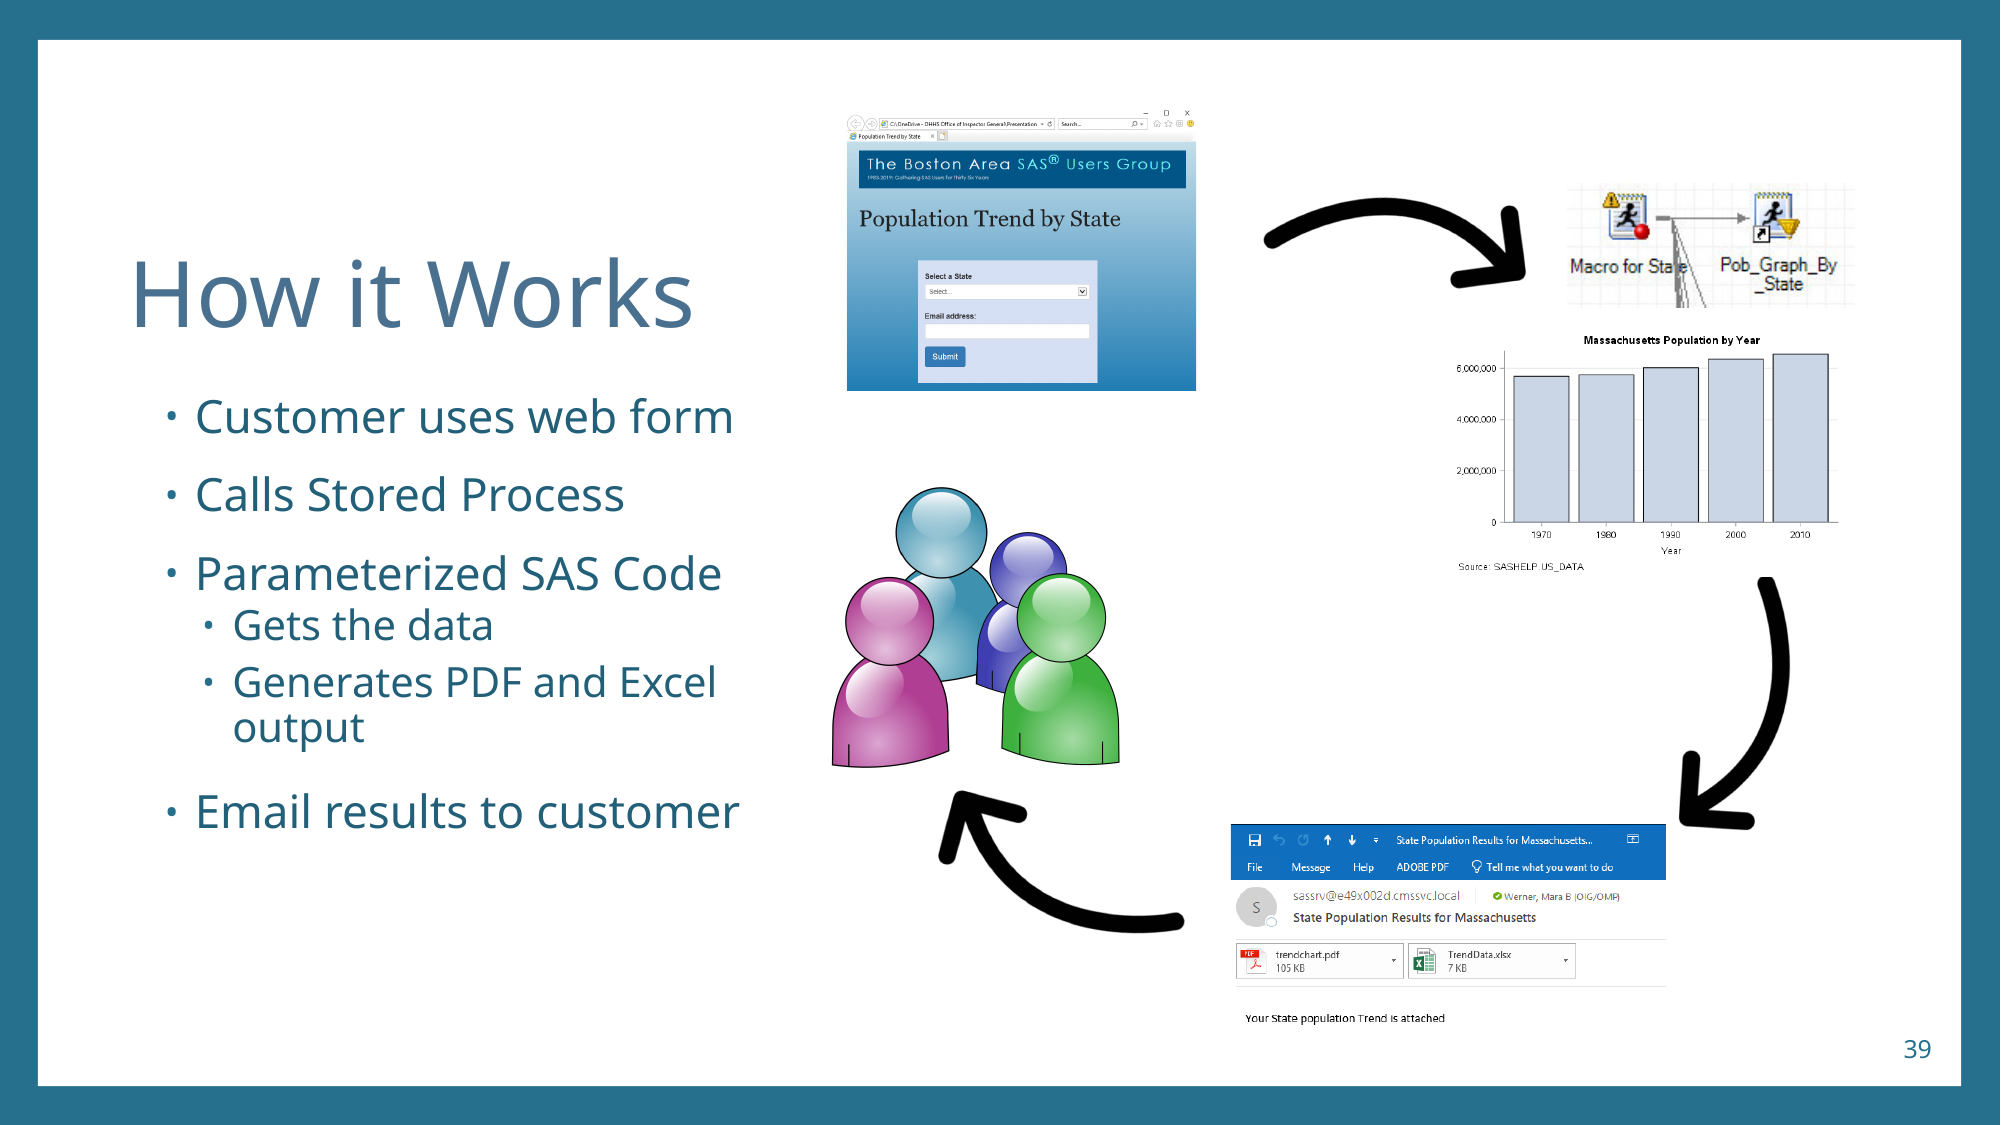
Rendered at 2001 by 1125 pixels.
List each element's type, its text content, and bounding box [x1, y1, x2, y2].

picture [825, 473, 1237, 1041]
picture [846, 106, 1197, 392]
slide_number 39 [1667, 1020, 1947, 1081]
title How it Works [113, 189, 978, 407]
picture [1230, 91, 1887, 1036]
list Customer uses web form Calls Stored Process Parameterized SAS Code Gets the data Generates PDF and Excel output Email results to customer [142, 386, 785, 1100]
picture [1566, 183, 1855, 308]
